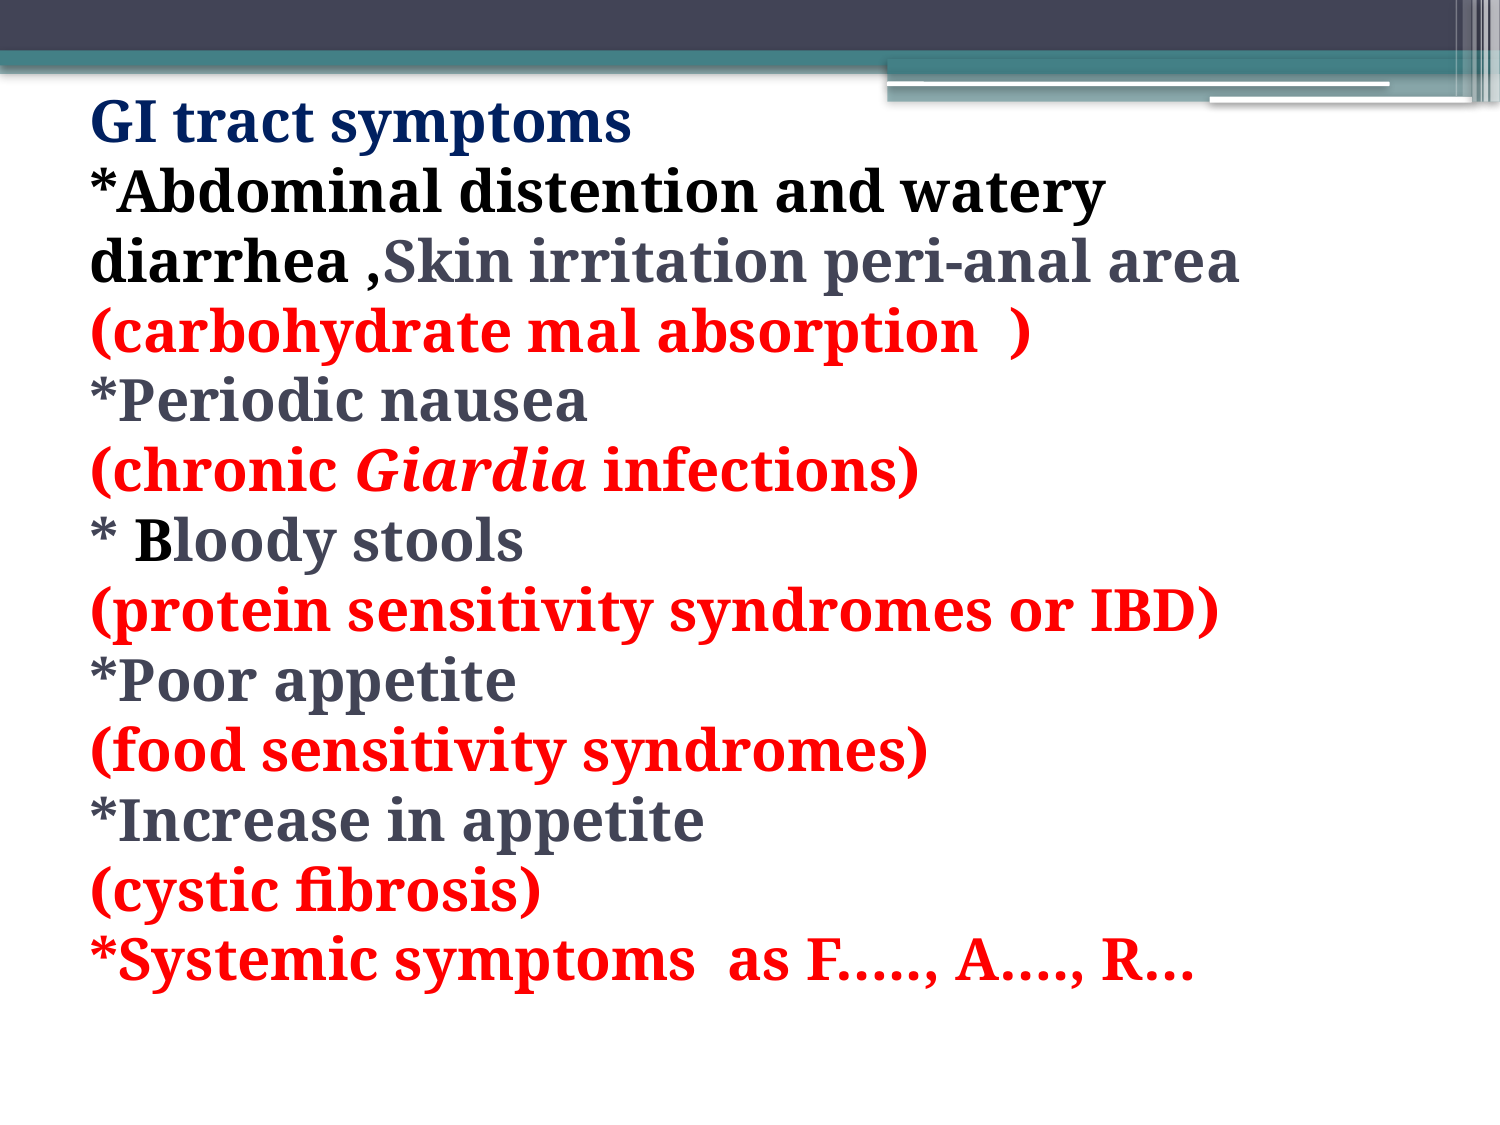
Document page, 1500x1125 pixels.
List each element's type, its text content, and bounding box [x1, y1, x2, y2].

title GI tract symptoms *Abdominal distention and watery diarrhea ,Skin irritation peri-anal area (carbohydrate mal absorption ) *Periodic nausea (chronic Giardia infections) * Bloody stools (protein sensitivity syndromes or IBD) *Poor appetite (food sensitivity syndromes) *Increase in appetite (cystic fibrosis) *Systemic symptoms as F….., A…., R… [75, 45, 1500, 1102]
